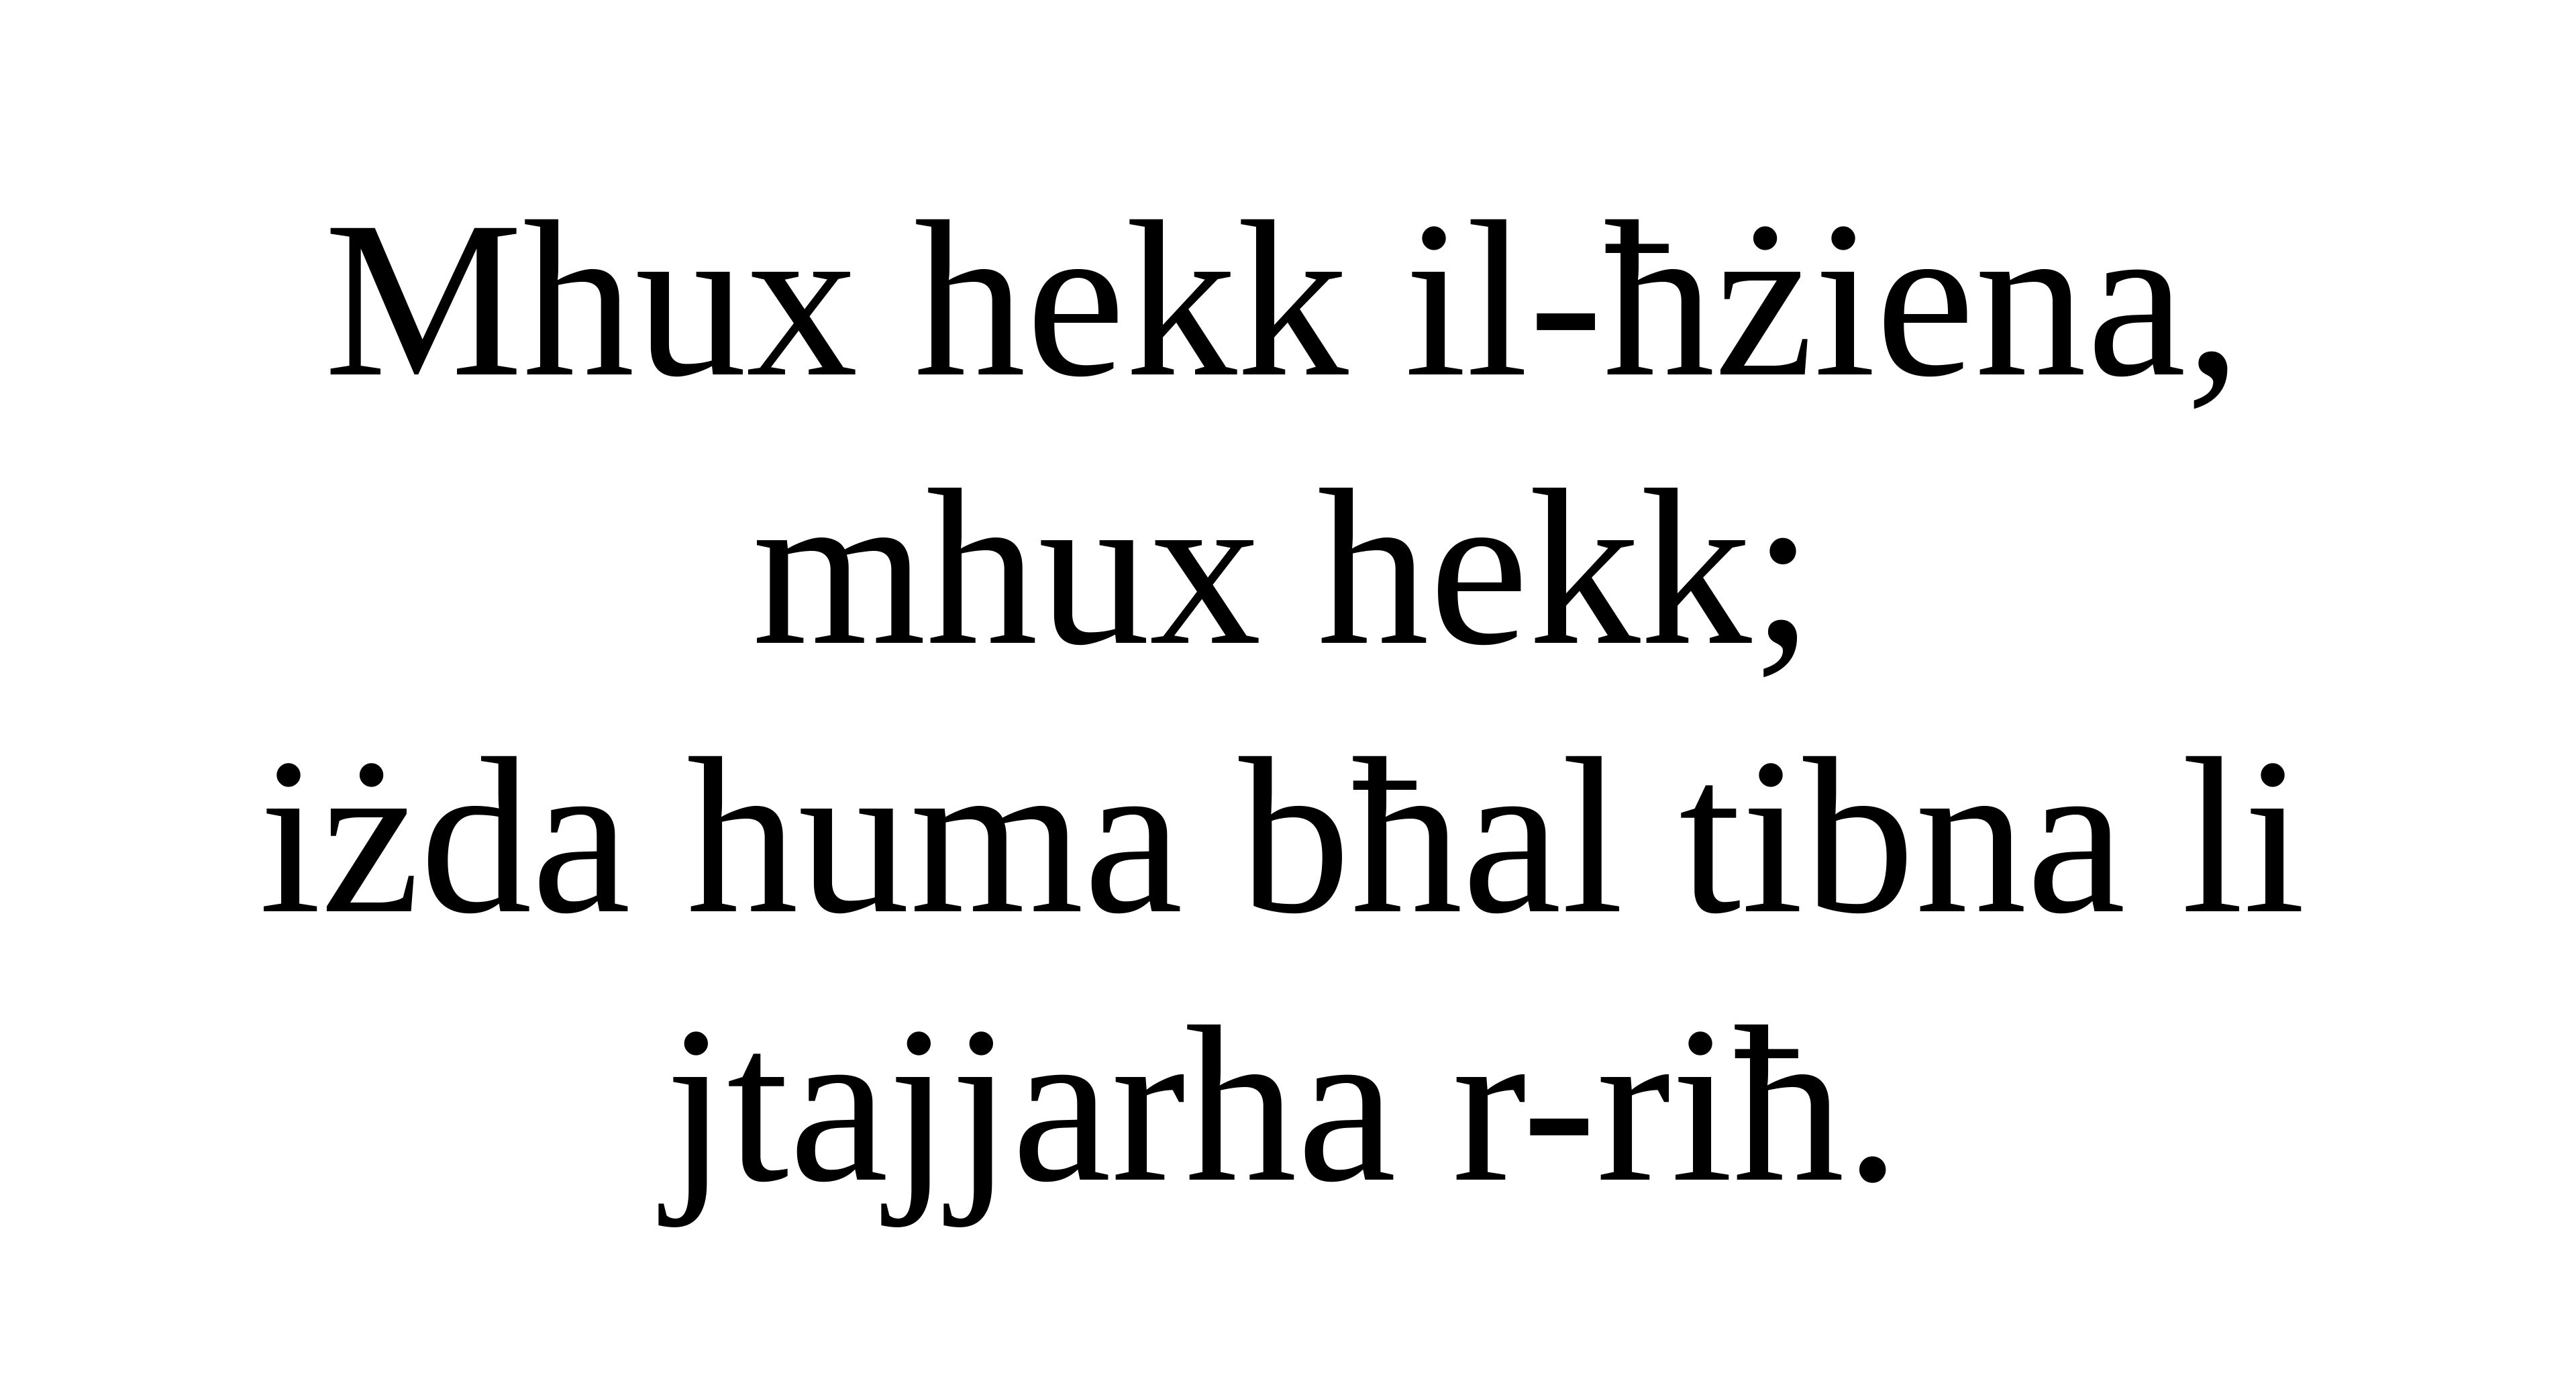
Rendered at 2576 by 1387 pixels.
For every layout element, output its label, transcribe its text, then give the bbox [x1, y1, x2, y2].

text_box Mhux hekk il-ħżiena, mhux hekk; iżda huma bħal tibna li jtajjarha r-riħ. [51, 146, 2517, 1230]
